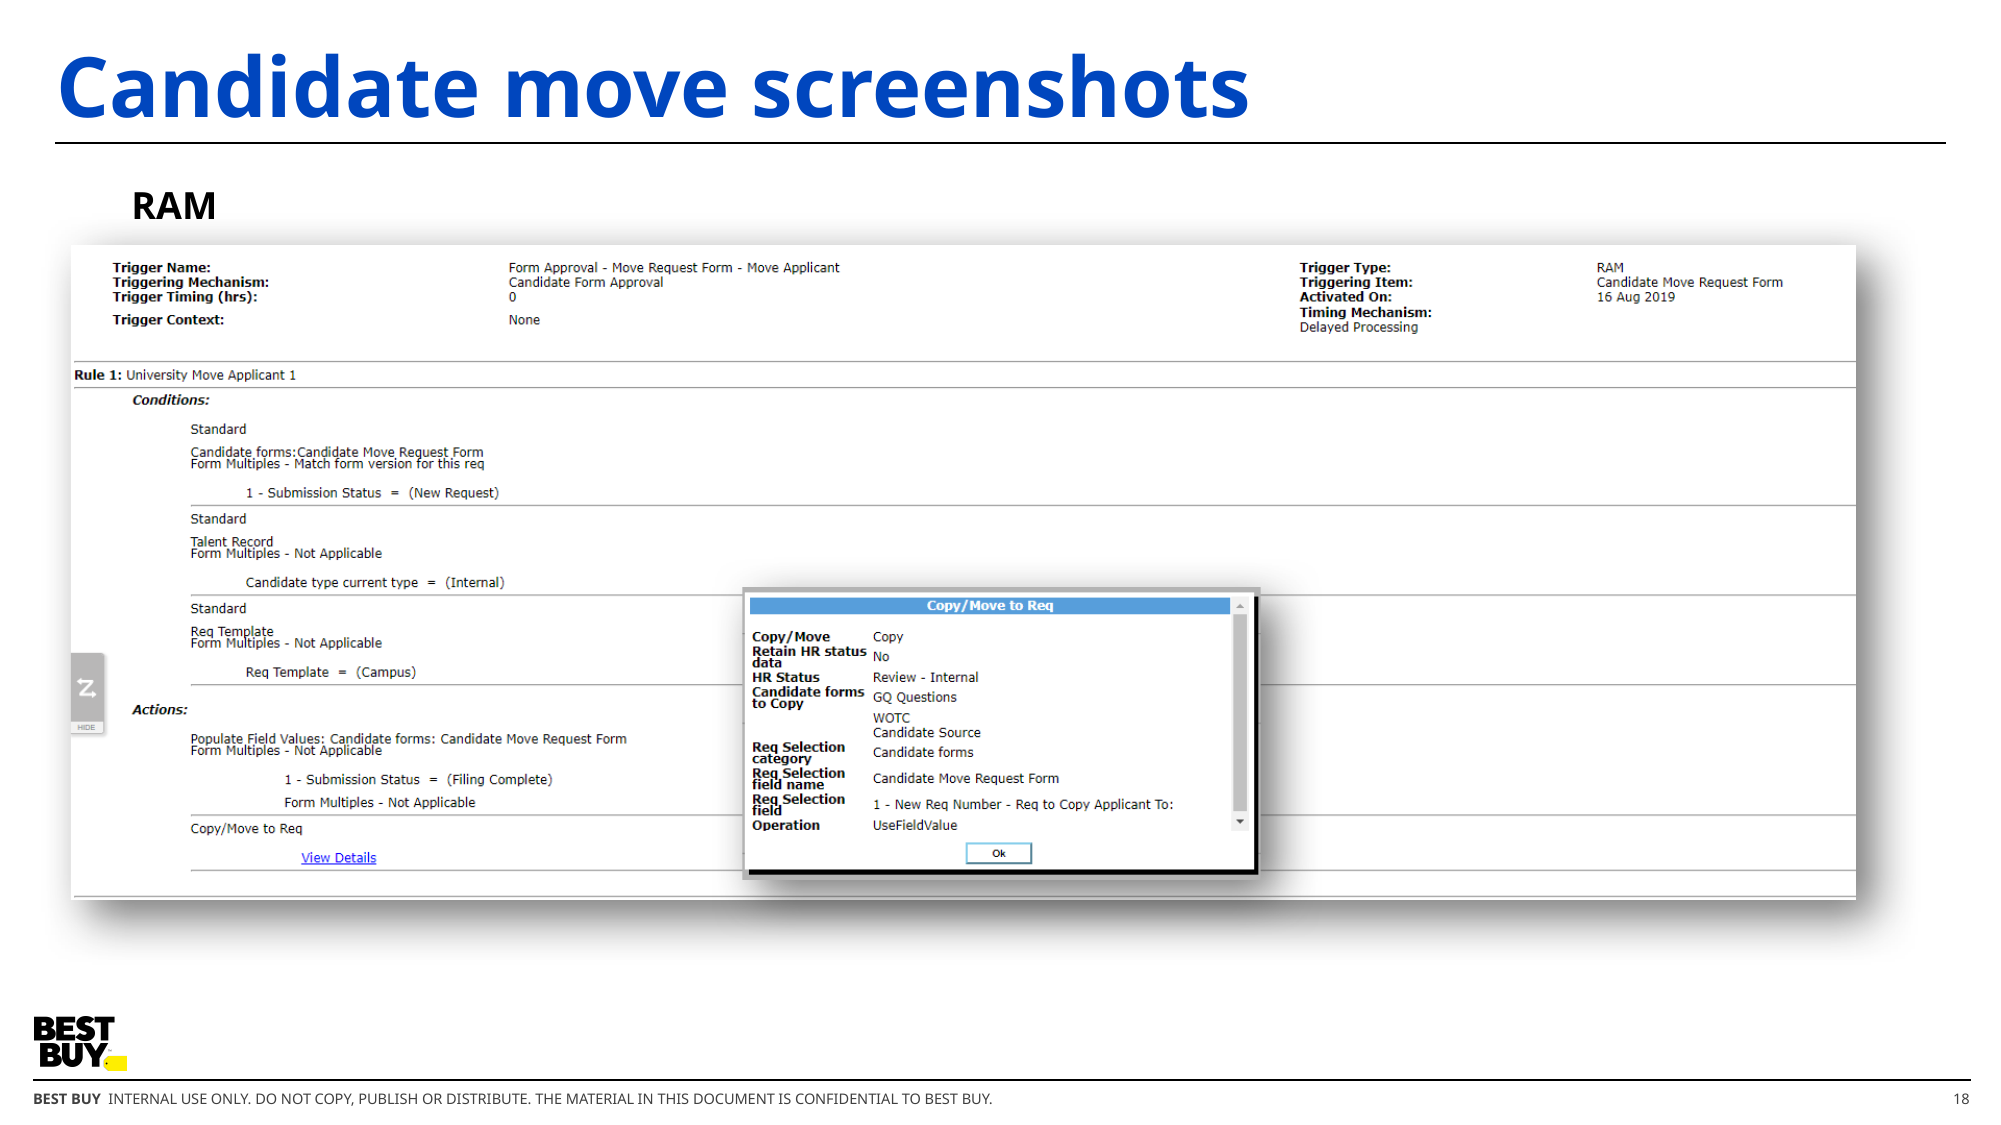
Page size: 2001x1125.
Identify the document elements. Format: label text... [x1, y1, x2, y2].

slide_number 18 [1935, 1090, 1970, 1116]
picture [34, 1016, 127, 1071]
text_box RAM [116, 175, 233, 226]
title Candidate move screenshots [56, 48, 1947, 140]
picture [70, 245, 1856, 900]
